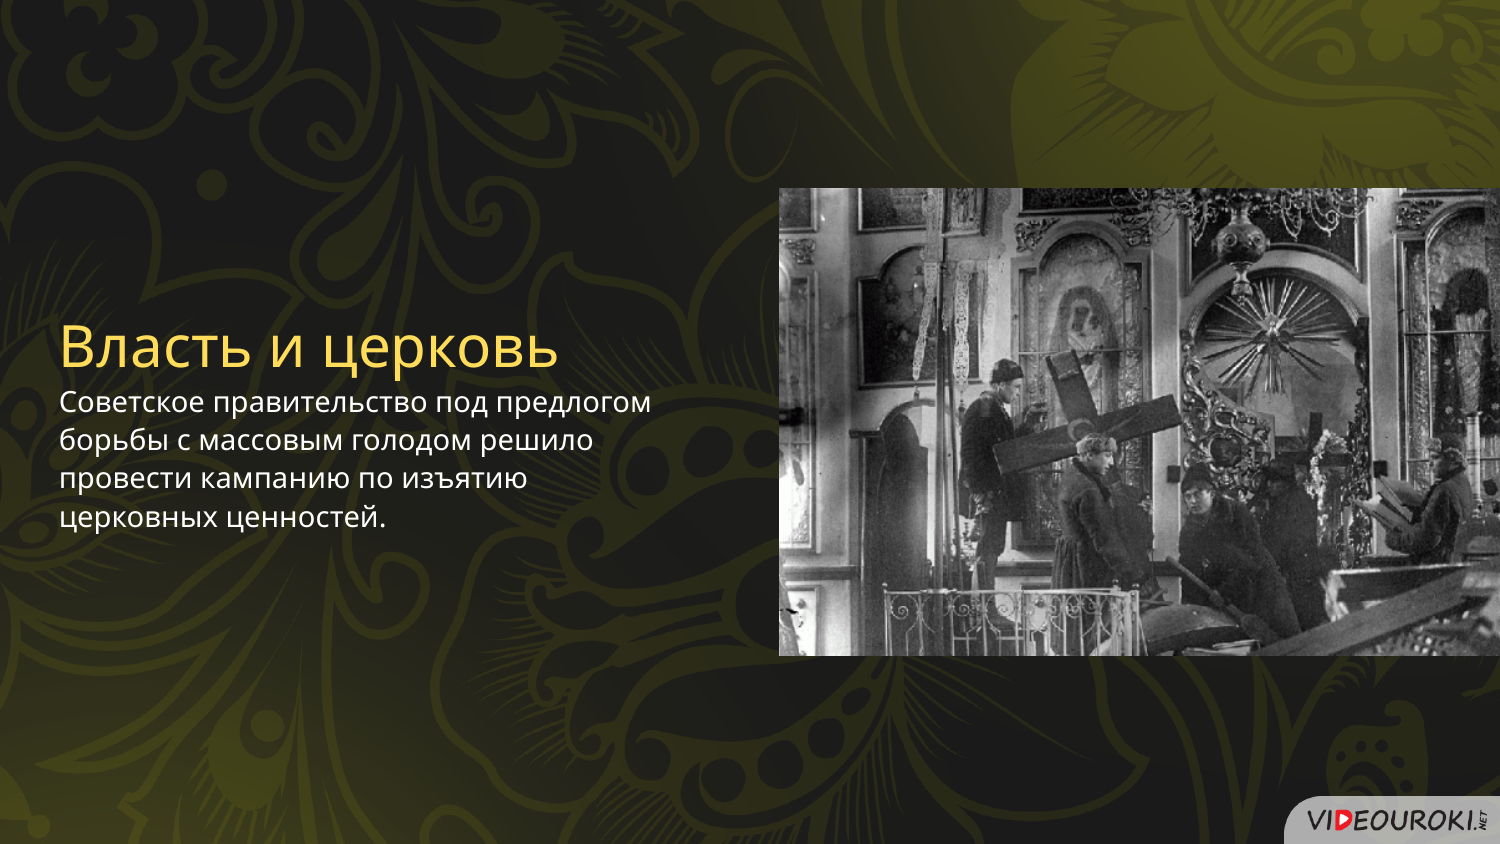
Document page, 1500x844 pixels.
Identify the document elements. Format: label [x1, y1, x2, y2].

text_box [58, 308, 752, 535]
picture [0, 0, 1500, 844]
